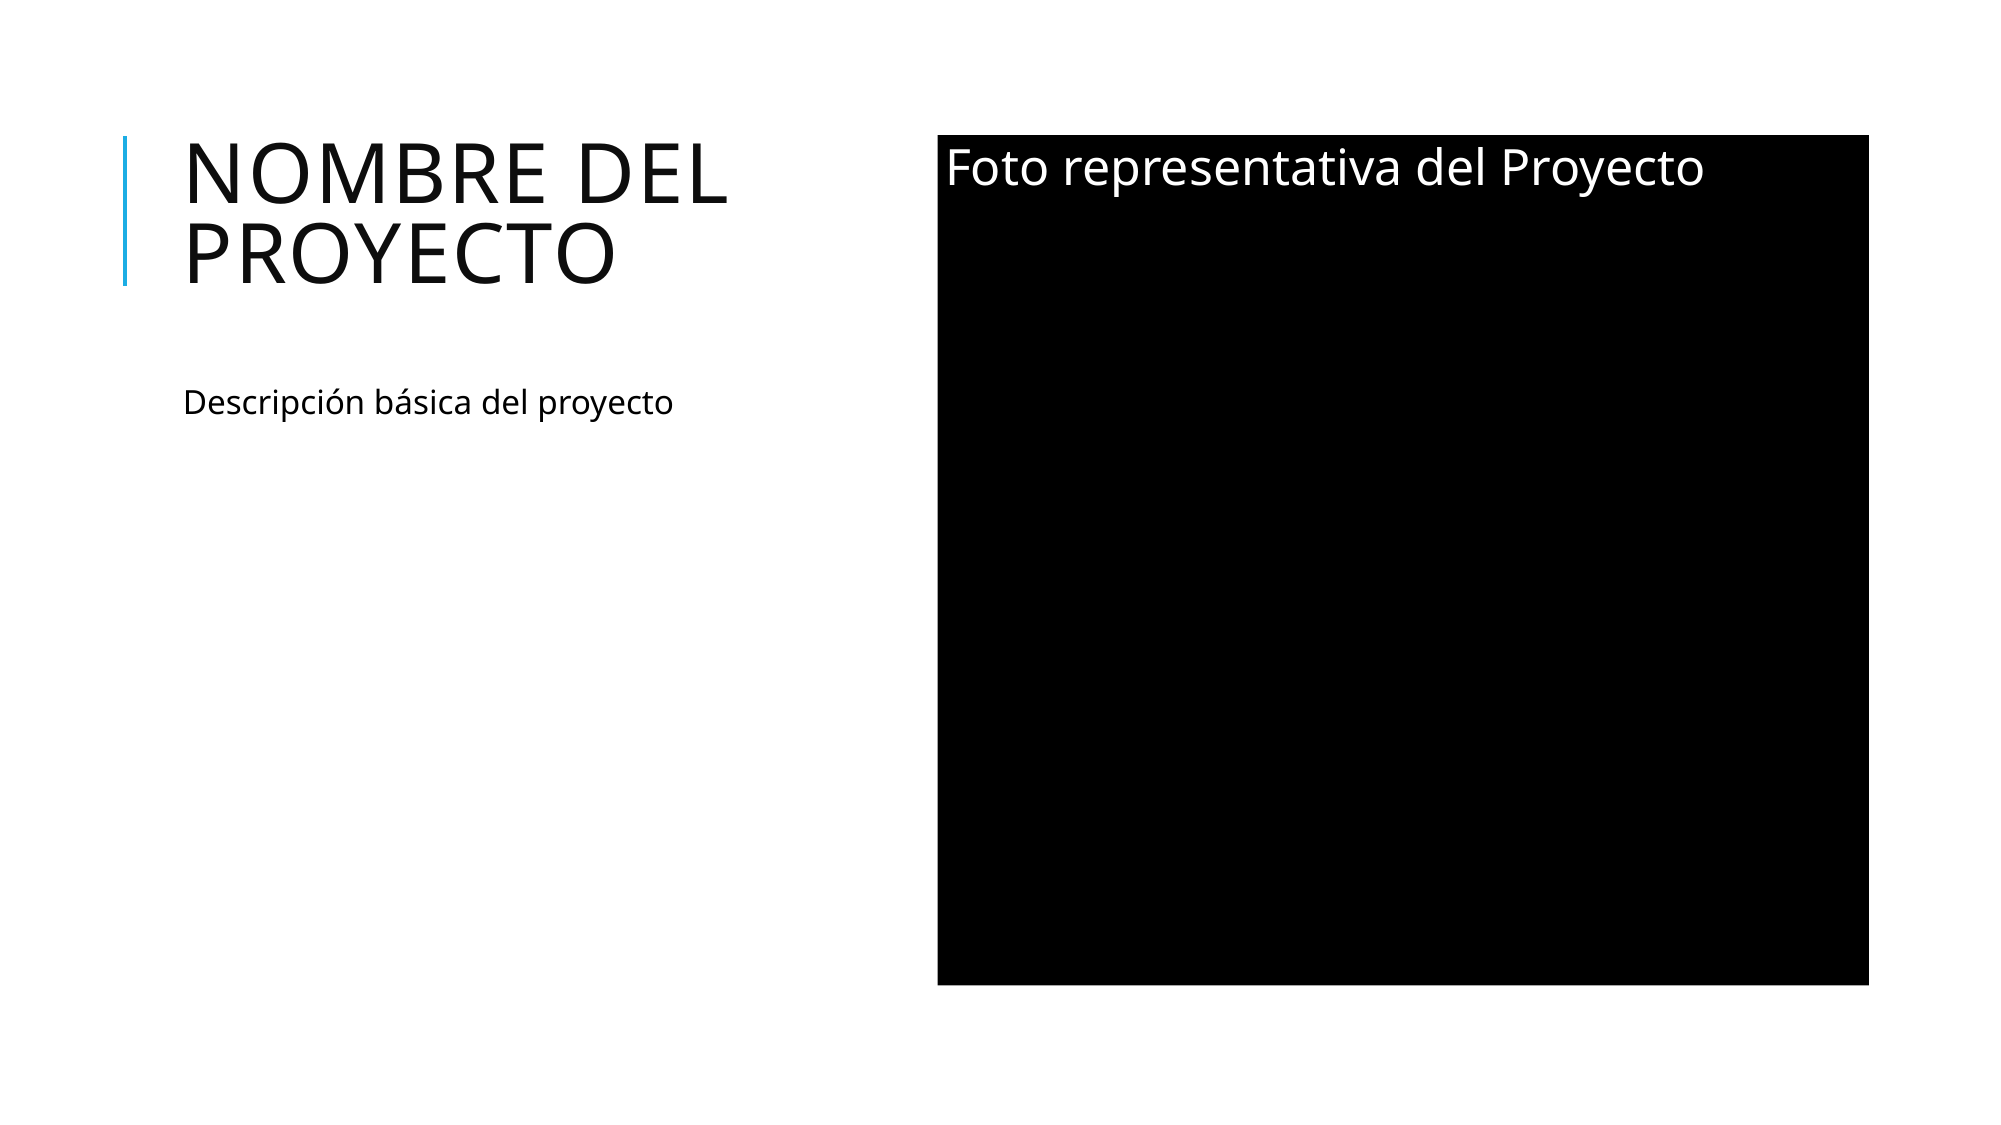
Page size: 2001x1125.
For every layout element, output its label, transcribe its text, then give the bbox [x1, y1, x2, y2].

list Descripción básica del proyecto [168, 370, 888, 988]
list Foto representativa del Proyecto [937, 135, 1869, 986]
title NOMBRE DEL PROYECTO [168, 77, 888, 363]
